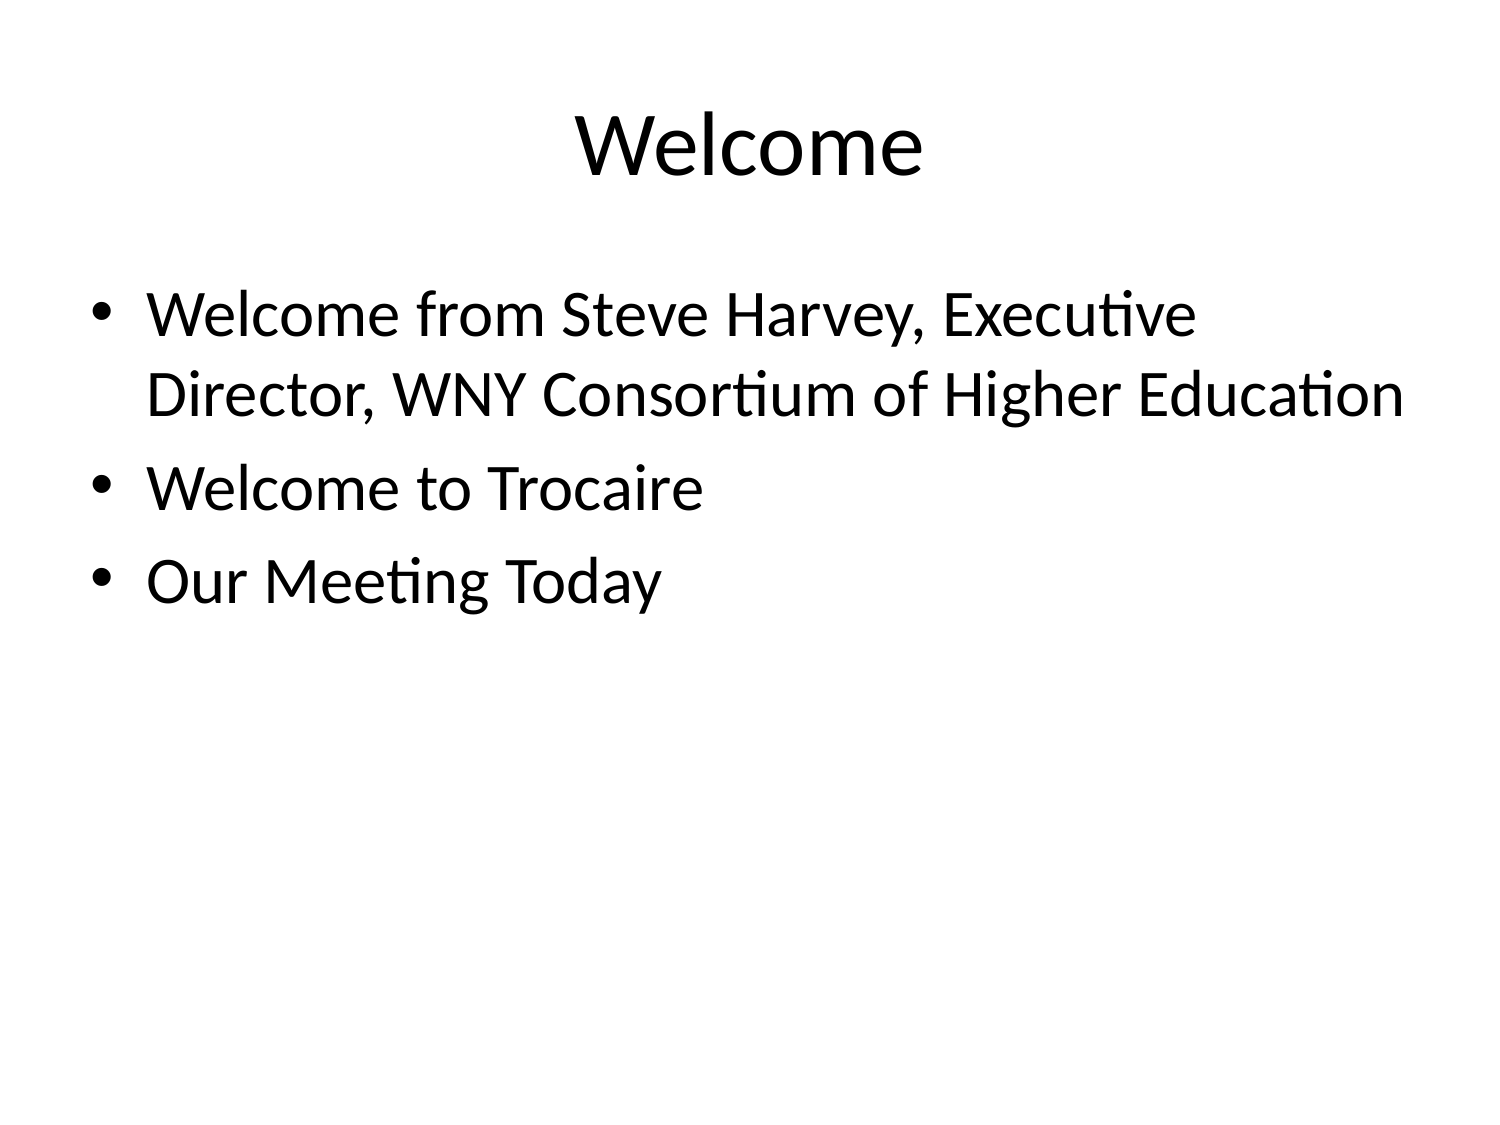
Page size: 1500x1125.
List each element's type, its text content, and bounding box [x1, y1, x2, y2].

title Welcome [75, 45, 1425, 233]
list Welcome from Steve Harvey, Executive Director, WNY Consortium of Higher Education Welcome to Trocaire Our Meeting Today [75, 262, 1425, 1005]
